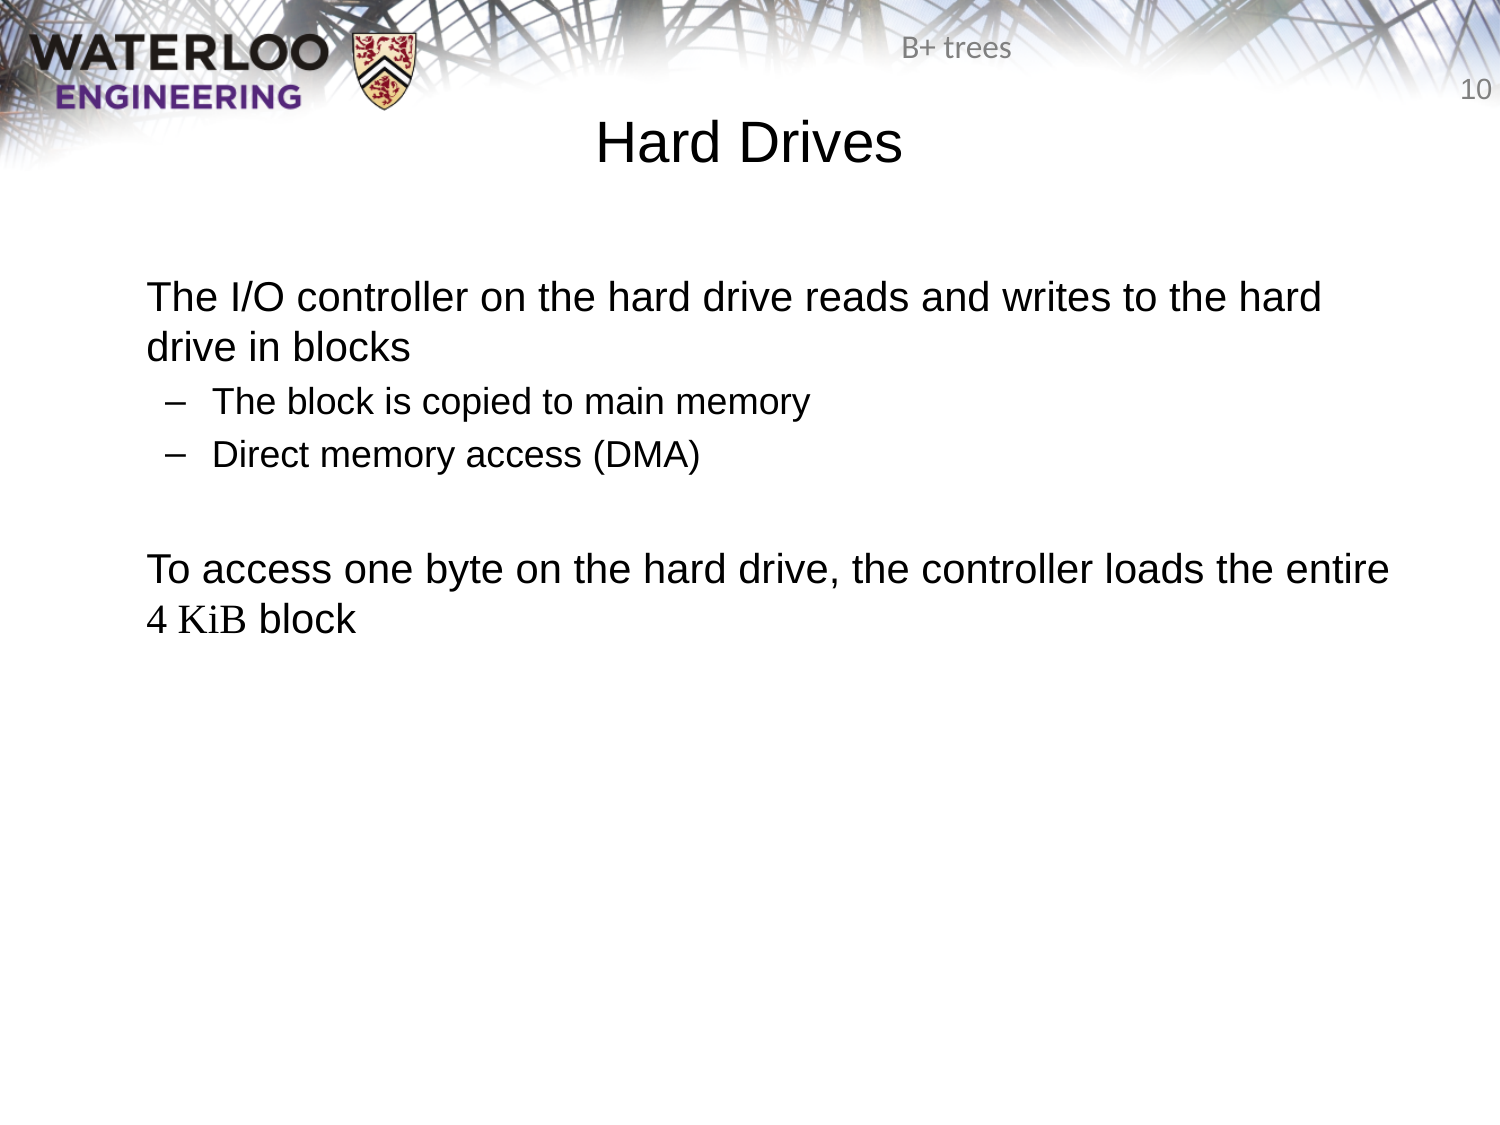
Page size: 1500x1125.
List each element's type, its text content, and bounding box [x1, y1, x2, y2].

list The I/O controller on the hard drive reads and writes to the hard drive in blocks The block is copied to main memory Direct memory access (DMA) To access one byte on the hard drive, the controller loads the entire 4 KiB block [74, 262, 1426, 1006]
picture [0, 0, 1500, 1125]
title Hard Drives [74, 44, 1426, 233]
